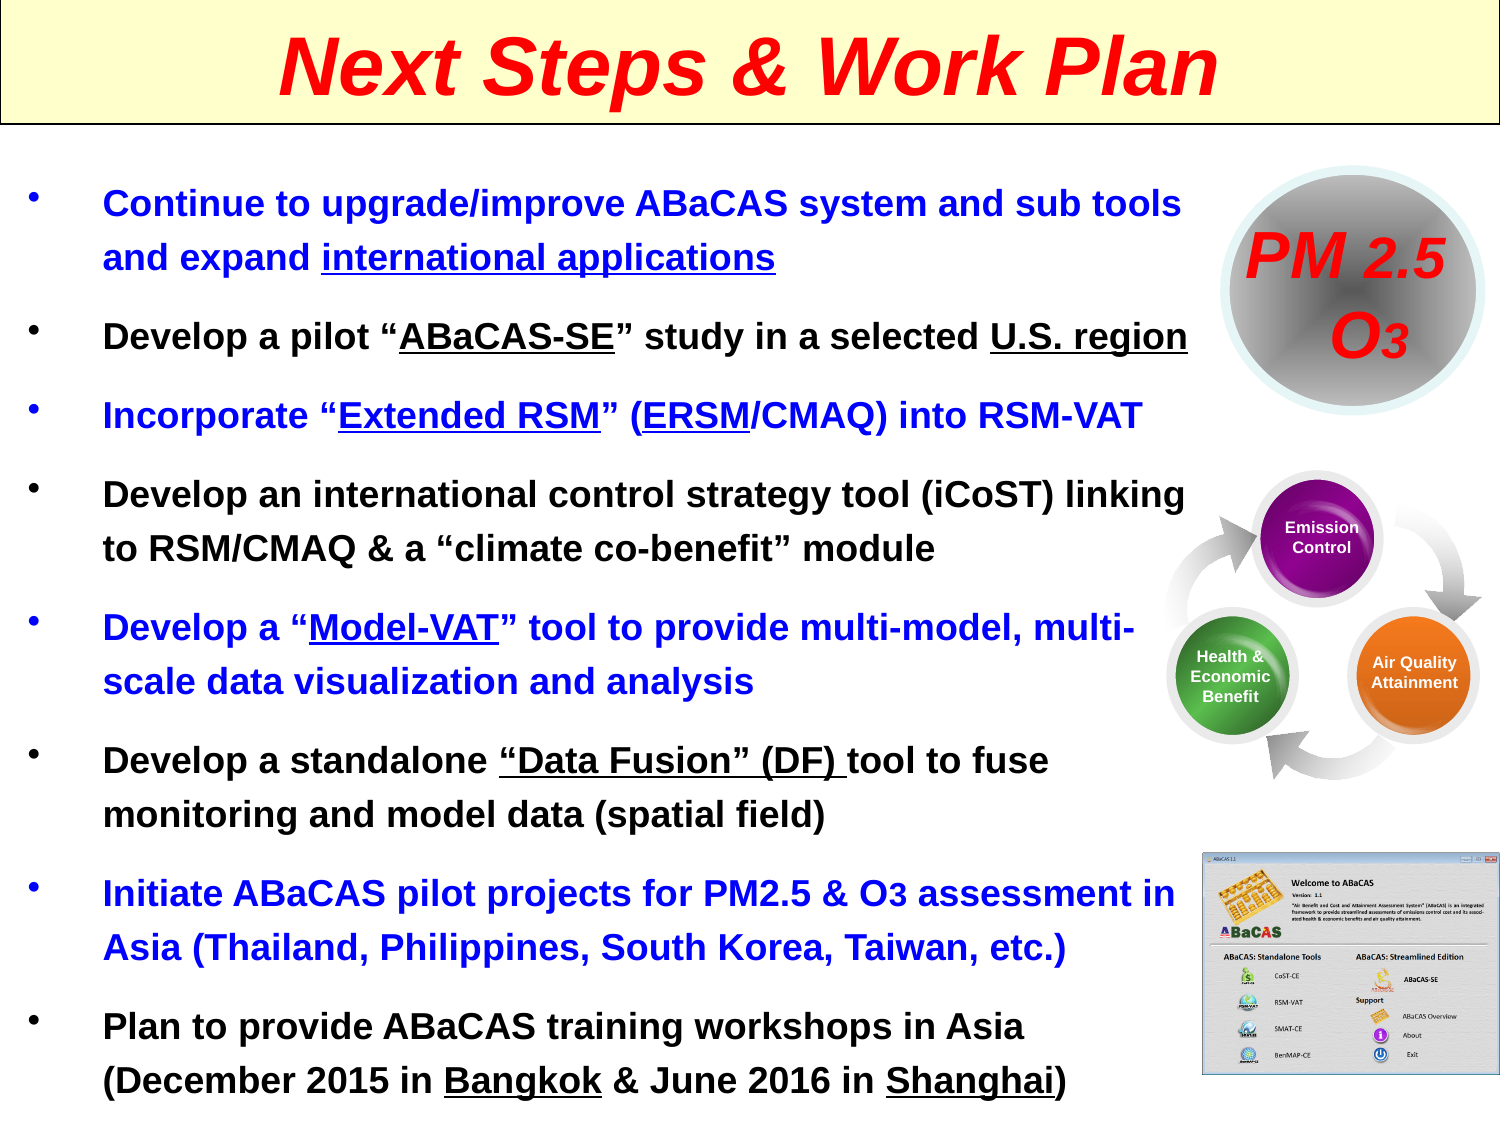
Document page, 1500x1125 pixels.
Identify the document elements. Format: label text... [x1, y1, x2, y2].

text_box Next Steps & Work Plan [0, 0, 1500, 125]
picture [1202, 851, 1500, 1076]
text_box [1224, 169, 1493, 411]
list Continue to upgrade/improve ABaCAS system and sub tools and expand international applications Develop a pilot “ABaCAS-SE” study in a selected U.S. region Incorporate “Extended RSM” (ERSM/CMAQ) into RSM-VAT Develop an international control strategy tool (iCoST) linking to RSM/CMAQ & a “climate co-benefit” module Develop a “Model-VAT” tool to provide multi-model, multi-scale data visualization and analysis Develop a standalone “Data Fusion” (DF) tool to fuse monitoring and model data (spatial field) Initiate ABaCAS pilot projects for PM2.5 & O3 assessment in Asia (Thailand, Philippines, South Korea, Taiwan, etc.) Plan to provide ABaCAS training workshops in Asia (December 2015 in Bangkok & June 2016 in Shanghai) [12, 162, 1230, 476]
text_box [1162, 474, 1482, 779]
